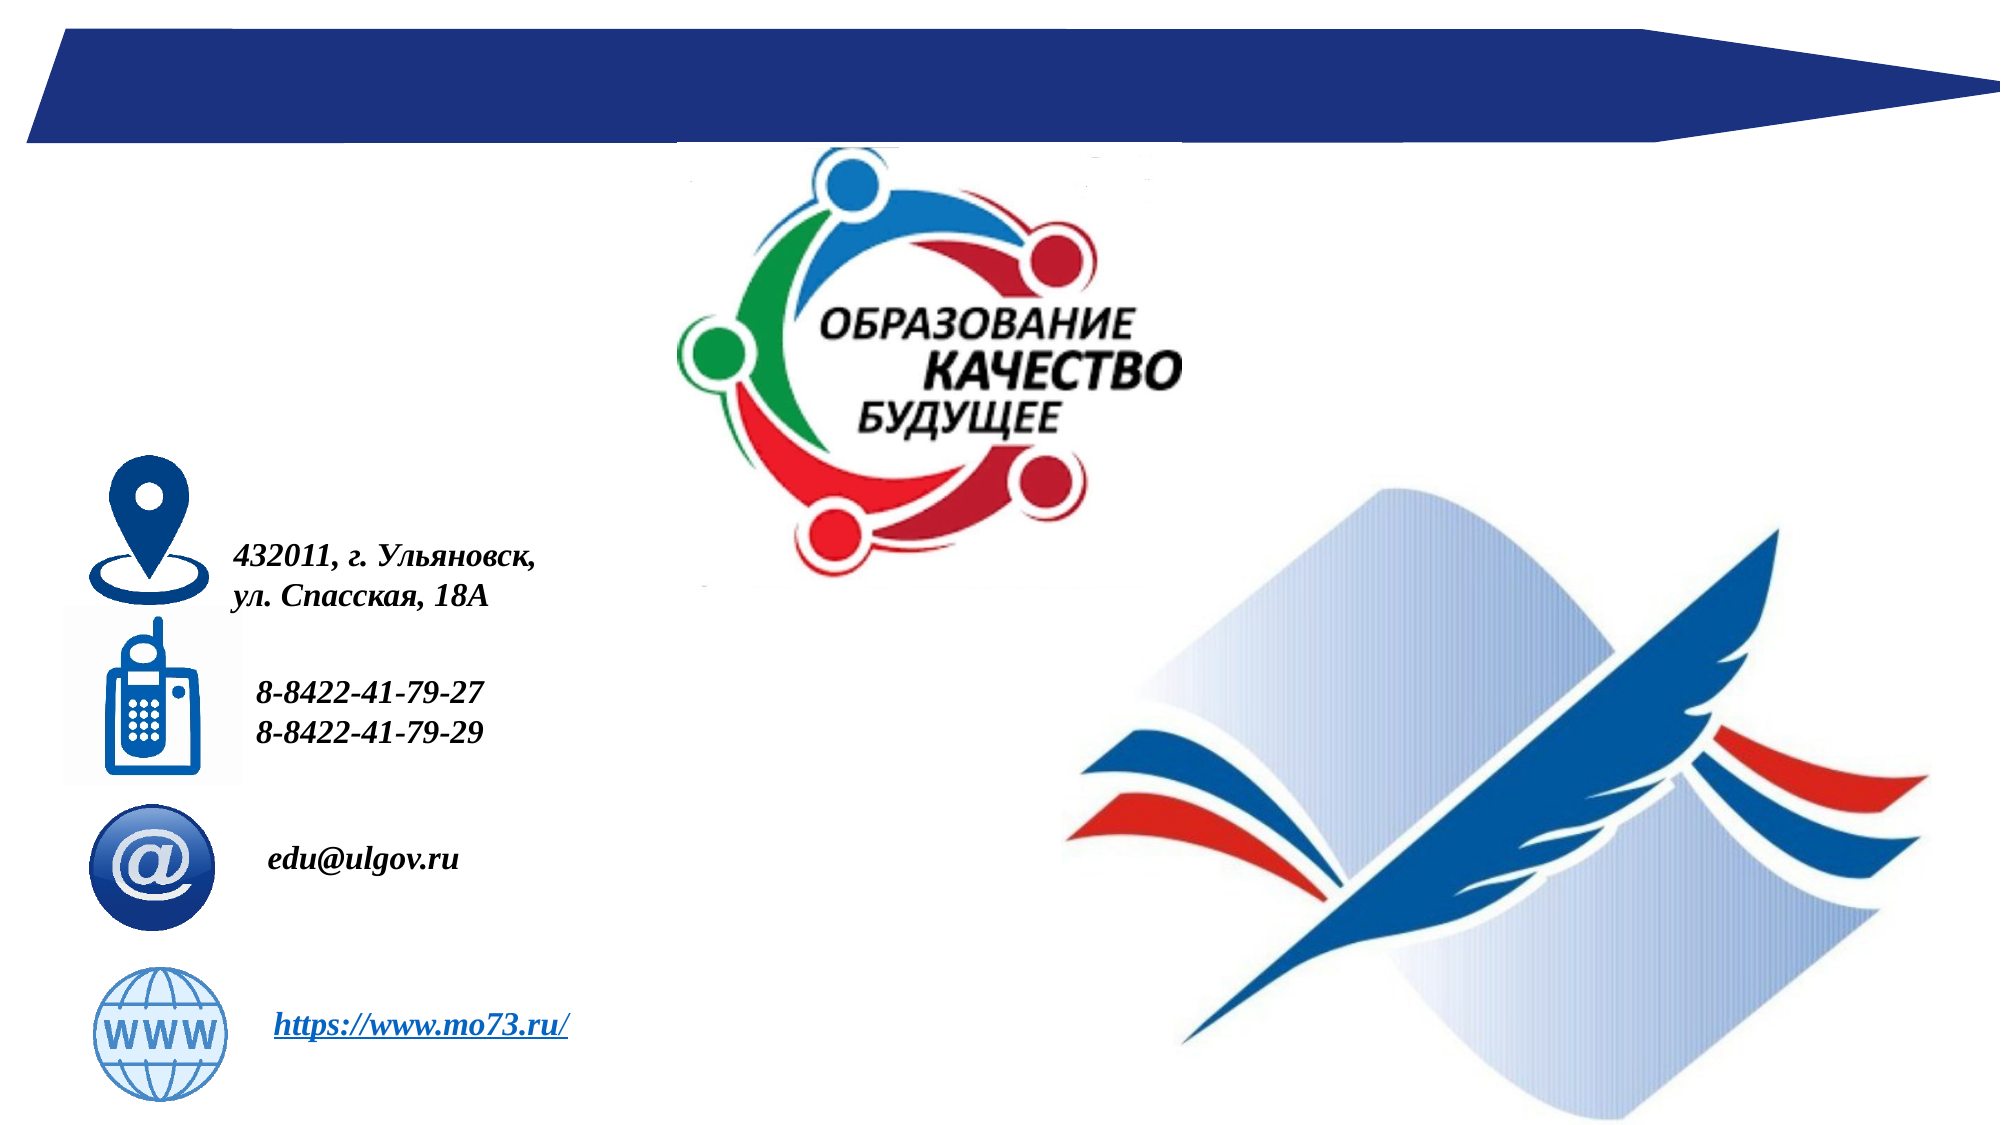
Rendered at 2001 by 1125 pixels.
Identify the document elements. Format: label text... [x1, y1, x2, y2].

text_box 8-8422-41-79-27 8-8422-41-79-29 [242, 662, 535, 758]
text_box 432011, г. Ульяновск, ул. Спасская, 18А [218, 525, 561, 621]
text_box https://www.mo73.ru/ [258, 994, 593, 1090]
picture [89, 455, 209, 605]
text_box edu@ulgov.ru [252, 828, 547, 884]
picture [89, 804, 215, 931]
picture [89, 963, 231, 1105]
picture [677, 142, 1932, 1125]
text_box [24, 27, 2000, 145]
picture [63, 606, 242, 785]
